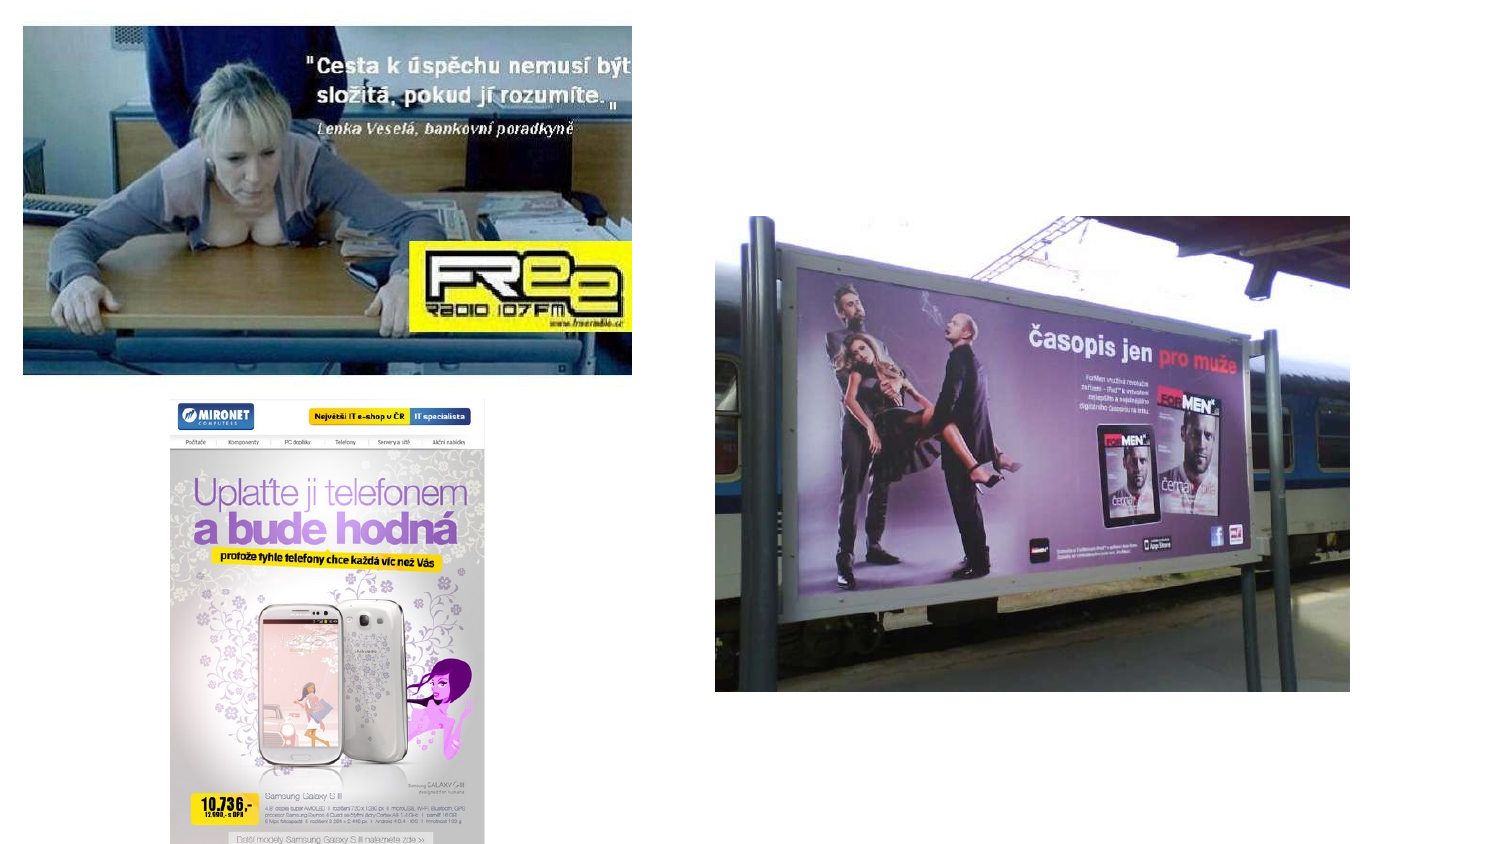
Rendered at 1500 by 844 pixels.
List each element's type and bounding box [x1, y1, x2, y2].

picture [715, 216, 1350, 692]
picture [23, 11, 632, 844]
